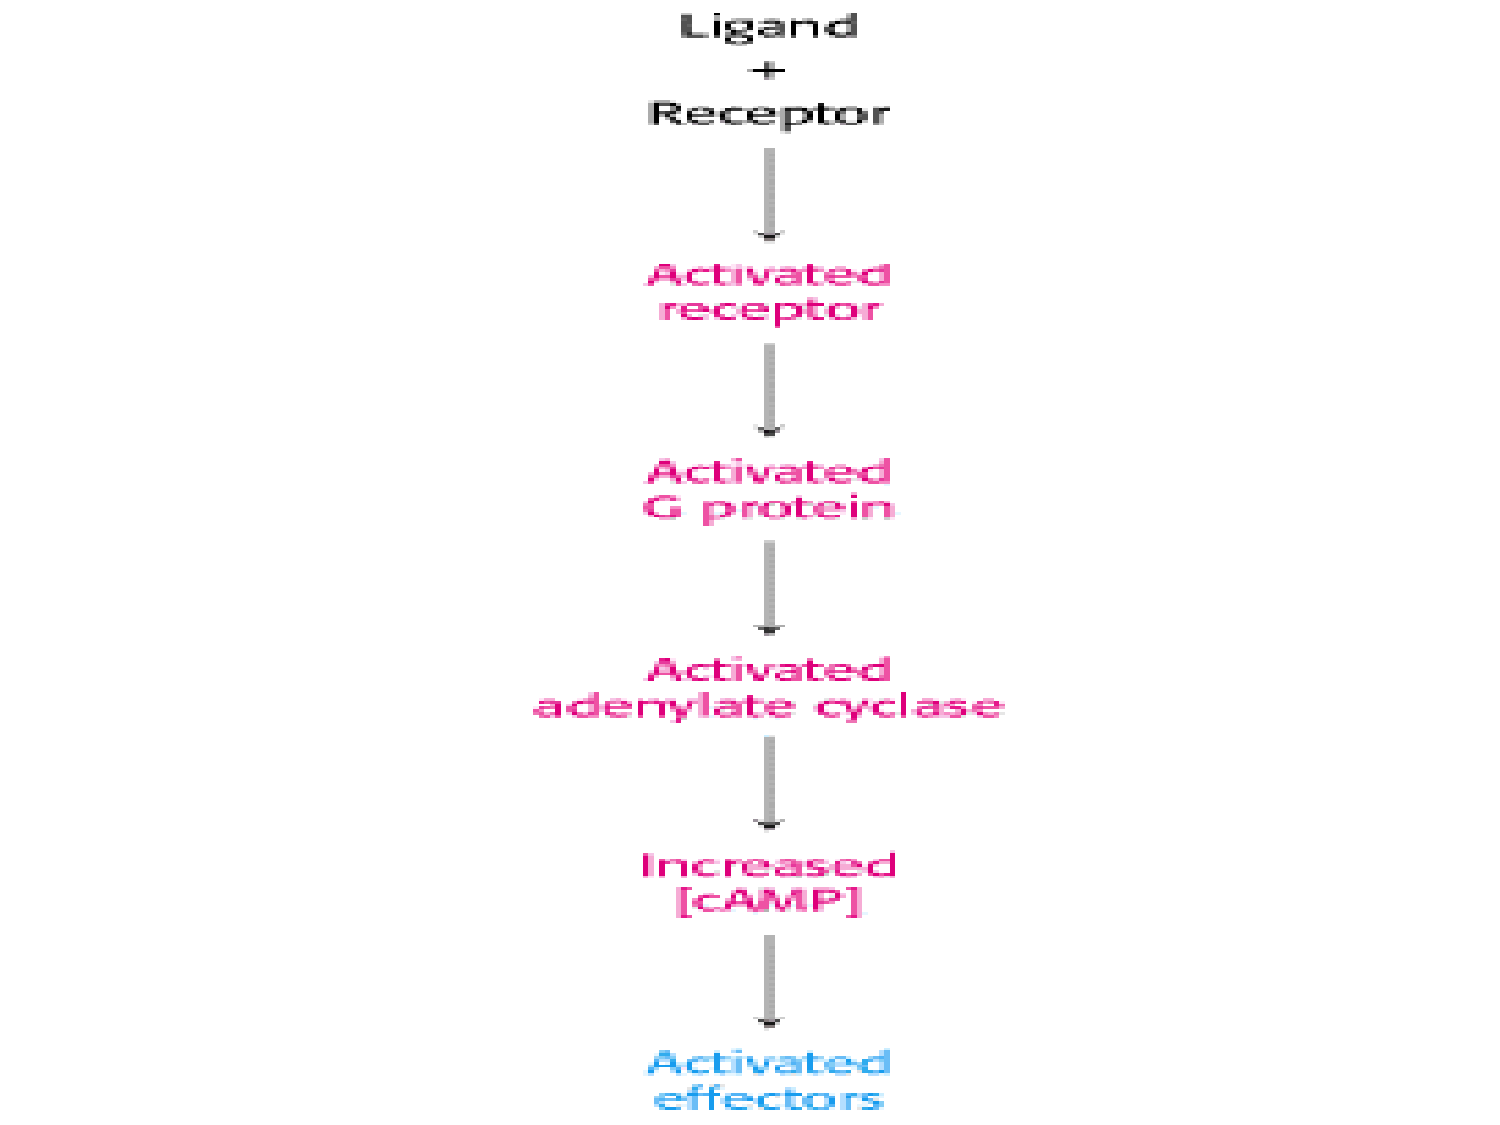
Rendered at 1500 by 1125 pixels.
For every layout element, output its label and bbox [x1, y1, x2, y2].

picture [512, 0, 1038, 1113]
